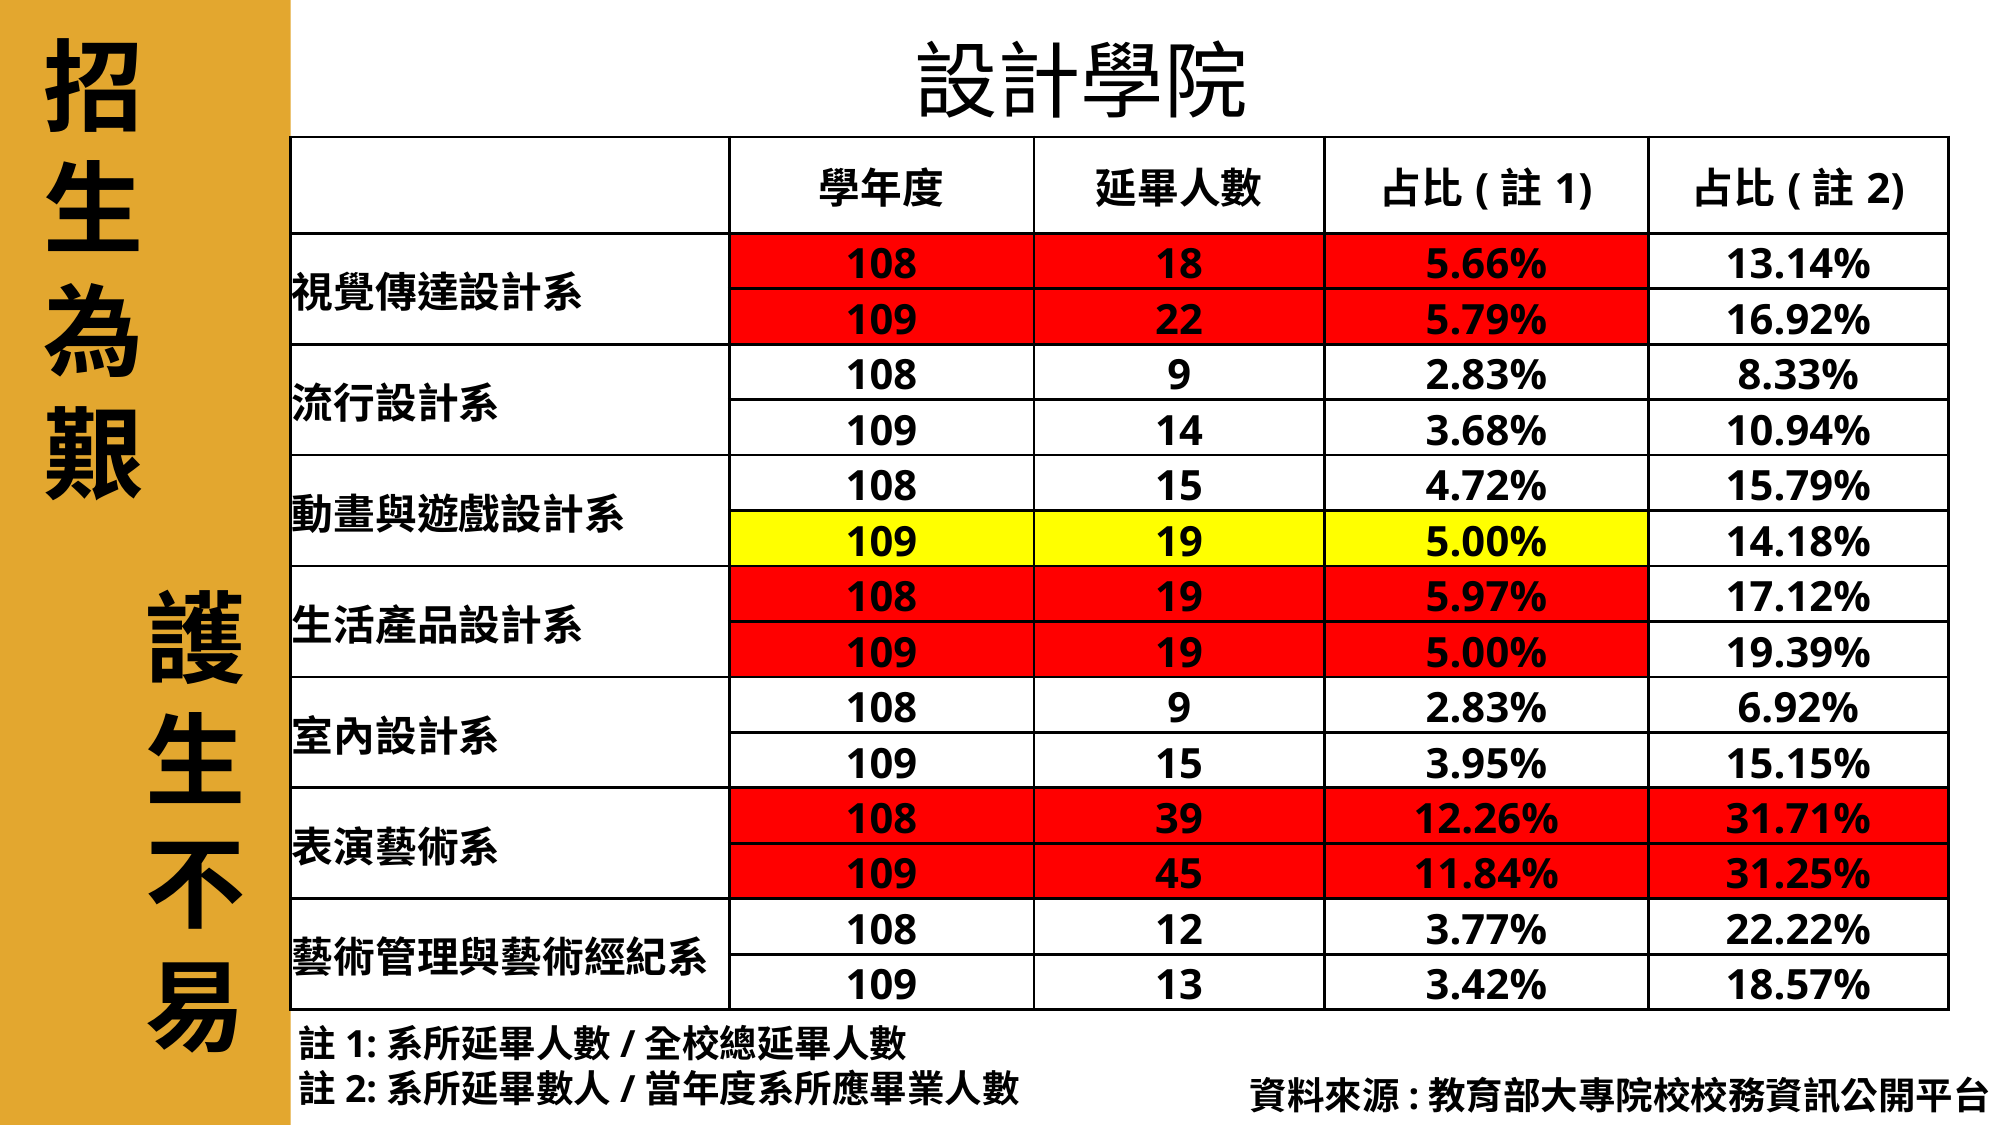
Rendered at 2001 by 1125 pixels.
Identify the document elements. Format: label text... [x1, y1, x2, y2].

table_cell 19 [1035, 512, 1323, 565]
table_cell 19 [1035, 567, 1323, 620]
table_cell 109 [731, 734, 1033, 786]
table_cell 5.00% [1326, 512, 1647, 565]
table_cell 108 [731, 235, 1033, 287]
table_cell 2.83% [1326, 346, 1647, 398]
table_cell 3.95% [1326, 734, 1647, 786]
table_cell 109 [731, 956, 1033, 1008]
table_cell 109 [731, 845, 1033, 897]
table_header 占比(註2) [1650, 138, 1947, 232]
table_cell 8.33% [1650, 346, 1947, 398]
table_cell 15.15% [1650, 734, 1947, 786]
table_cell 6.92% [1650, 678, 1947, 731]
table_cell 3.42% [1326, 956, 1647, 1008]
table_cell 5.00% [1326, 623, 1647, 676]
table_cell 視覺傳達設計系 [292, 235, 728, 343]
table_cell 室內設計系 [292, 678, 728, 786]
text_box [0, 0, 291, 1125]
table_cell 3.68% [1326, 401, 1647, 454]
table_cell 108 [731, 346, 1033, 398]
table_header 延畢人數 [1035, 138, 1323, 232]
text_box 資料來源:教育部大專院校校務資訊公開平台 [1234, 1064, 2000, 1125]
table_cell 108 [731, 456, 1033, 509]
table_cell 5.66% [1326, 235, 1647, 287]
table_cell 12.26% [1326, 789, 1647, 842]
table_cell 18.57% [1650, 956, 1947, 1008]
table_cell 22 [1035, 290, 1323, 343]
table_cell 藝術管理與藝術經紀系 [292, 900, 728, 1008]
table_cell 45 [1035, 845, 1323, 897]
table_cell 109 [731, 290, 1033, 343]
table_cell 31.71% [1650, 789, 1947, 842]
table_cell 16.92% [1650, 290, 1947, 343]
table_cell 2.83% [1326, 678, 1647, 731]
table_cell 109 [731, 623, 1033, 676]
table_cell 39 [1035, 789, 1323, 842]
table_cell 13.14% [1650, 235, 1947, 287]
table_cell 108 [731, 900, 1033, 953]
table_cell 15 [1035, 734, 1323, 786]
table_cell 108 [731, 789, 1033, 842]
table_cell 109 [731, 512, 1033, 565]
table_cell 14 [1035, 401, 1323, 454]
table_cell 109 [731, 401, 1033, 454]
table_cell 15.79% [1650, 456, 1947, 509]
table_cell 5.79% [1326, 290, 1647, 343]
table_cell 18 [1035, 235, 1323, 287]
table_cell 19 [1035, 623, 1323, 676]
text_box 護 生 不 易 [145, 633, 330, 1125]
table_cell 12 [1035, 900, 1323, 953]
table_cell 4.72% [1326, 456, 1647, 509]
table_header 學年度 [731, 138, 1033, 232]
table_cell 3.77% [1326, 900, 1647, 953]
table_cell 13 [1035, 956, 1323, 1008]
table_cell 5.97% [1326, 567, 1647, 620]
table_cell 108 [731, 567, 1033, 620]
text_box 設計學院 [899, 20, 1263, 136]
table_cell 流行設計系 [292, 346, 728, 454]
table_cell 19.39% [1650, 623, 1947, 676]
table_cell 10.94% [1650, 401, 1947, 454]
table_cell 11.84% [1326, 845, 1647, 897]
table_cell 9 [1035, 678, 1323, 731]
text_box 招 生 為 艱 [43, 81, 228, 573]
table_cell 22.22% [1650, 900, 1947, 953]
table_header 占比(註1) [1326, 138, 1647, 232]
table_cell 動畫與遊戲設計系 [292, 456, 728, 565]
table_cell 108 [731, 678, 1033, 731]
table_cell 15 [1035, 456, 1323, 509]
text_box 註1:系所延畢人數/全校總延畢人數 註2:系所延畢數人/當年度系所應畢業人數 [283, 1012, 1035, 1125]
table_cell 表演藝術系 [292, 789, 728, 897]
table_cell 31.25% [1650, 845, 1947, 897]
table_cell 生活產品設計系 [292, 567, 728, 676]
table_cell 9 [1035, 346, 1323, 398]
table_cell 17.12% [1650, 567, 1947, 620]
table_header [292, 138, 728, 232]
table_cell 14.18% [1650, 512, 1947, 565]
